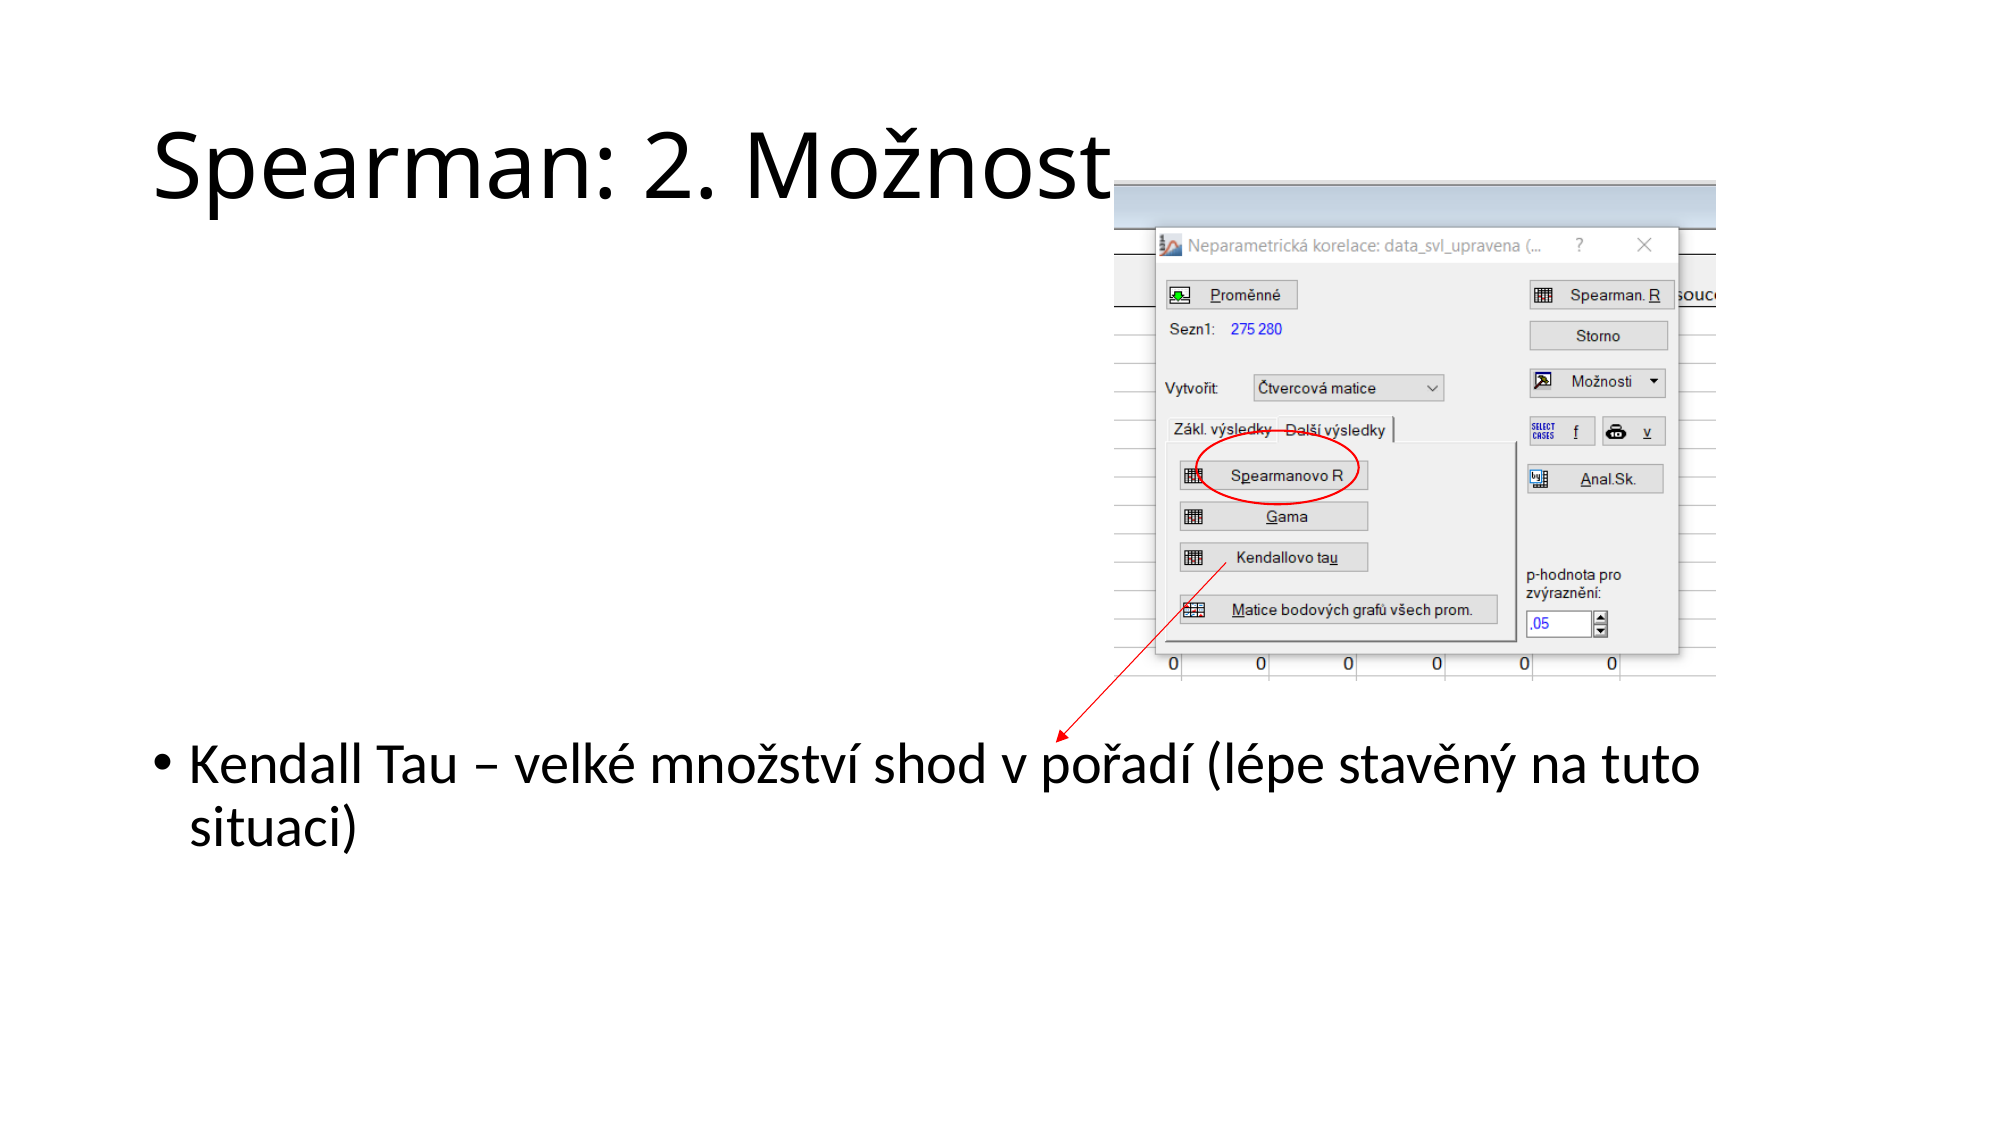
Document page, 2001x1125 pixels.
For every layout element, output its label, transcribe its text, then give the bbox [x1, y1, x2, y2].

picture [1114, 180, 1716, 681]
list Kendall Tau – velké množství shod v pořadí (lépe stavěný na tuto situaci) [137, 299, 1863, 1014]
title Spearman: 2. Možnost [137, 59, 1863, 278]
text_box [1055, 562, 1227, 743]
